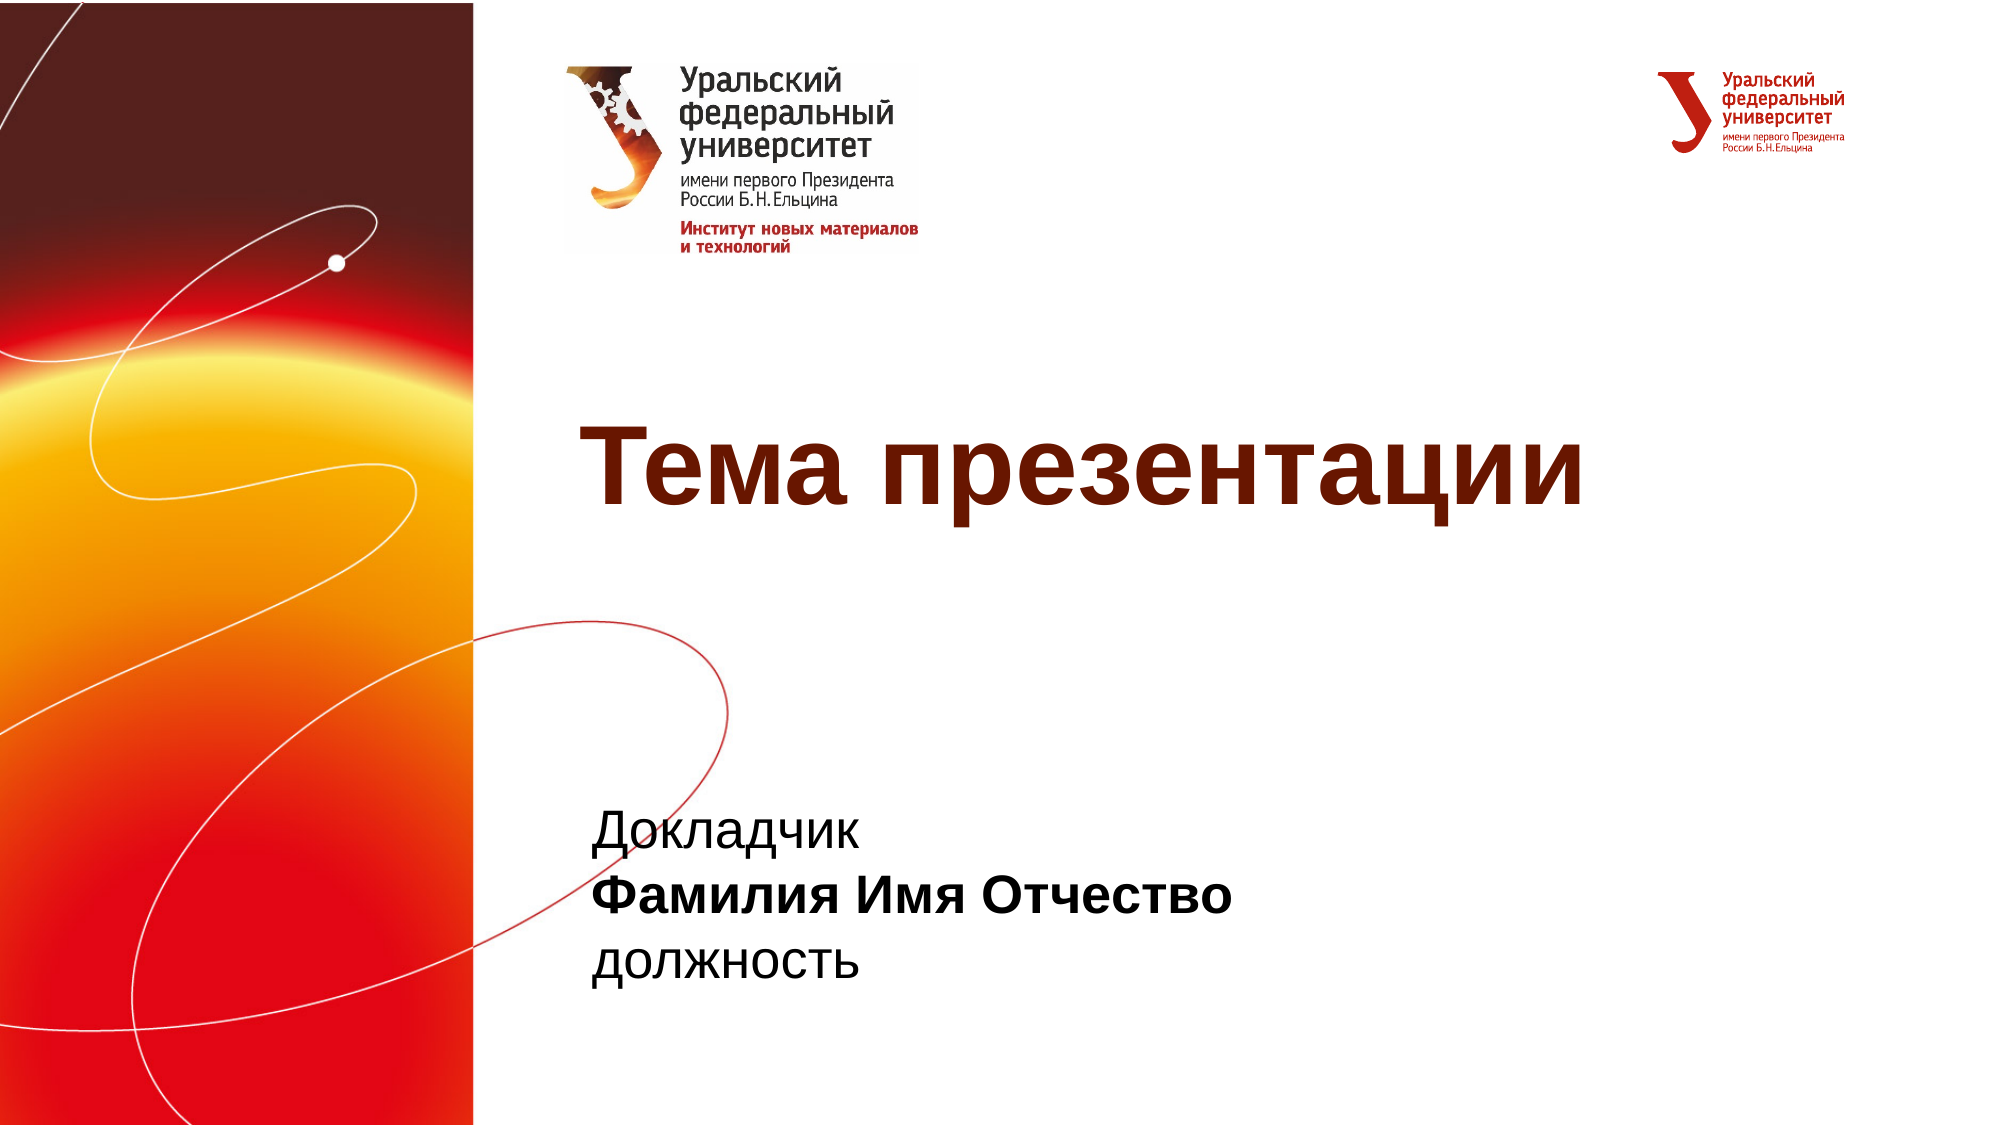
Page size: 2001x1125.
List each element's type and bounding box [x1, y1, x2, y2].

text_box [1656, 71, 1846, 155]
picture [0, 2, 1989, 1125]
